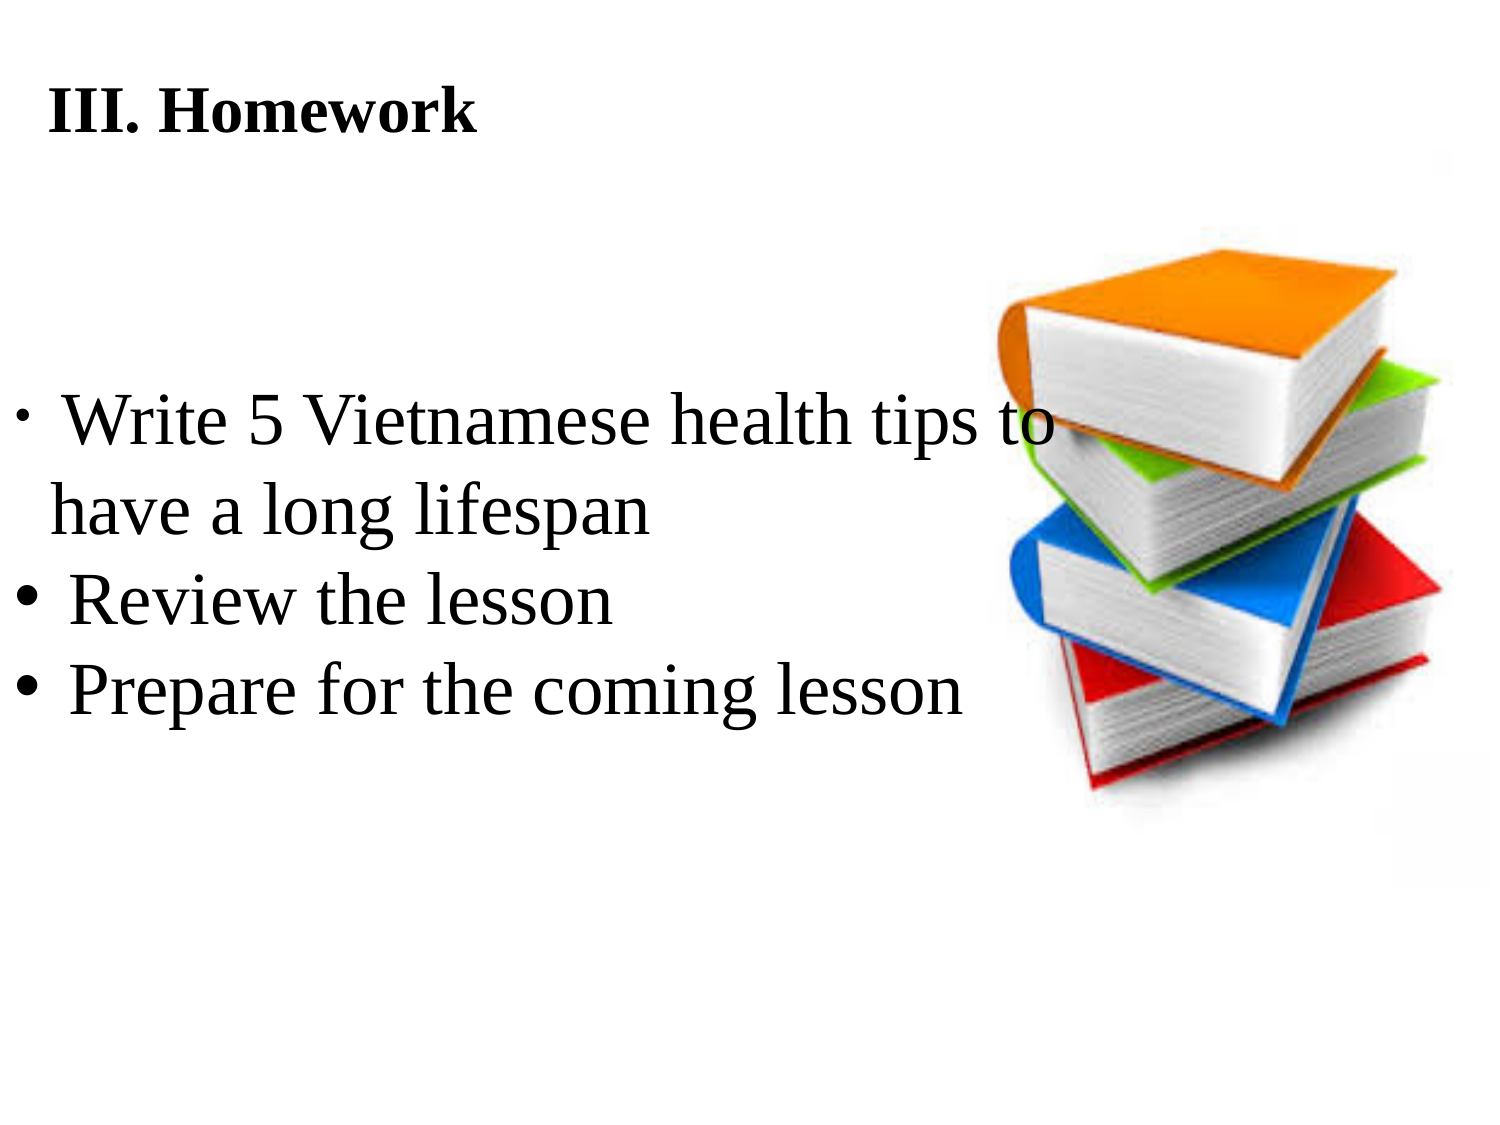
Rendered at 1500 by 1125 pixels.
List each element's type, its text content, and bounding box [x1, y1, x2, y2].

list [949, 149, 1492, 888]
title III. Homework [0, 12, 938, 201]
text_box Write 5 Vietnamese health tips to have a long lifespan Review the lesson Prepare for the coming lesson [0, 362, 944, 738]
